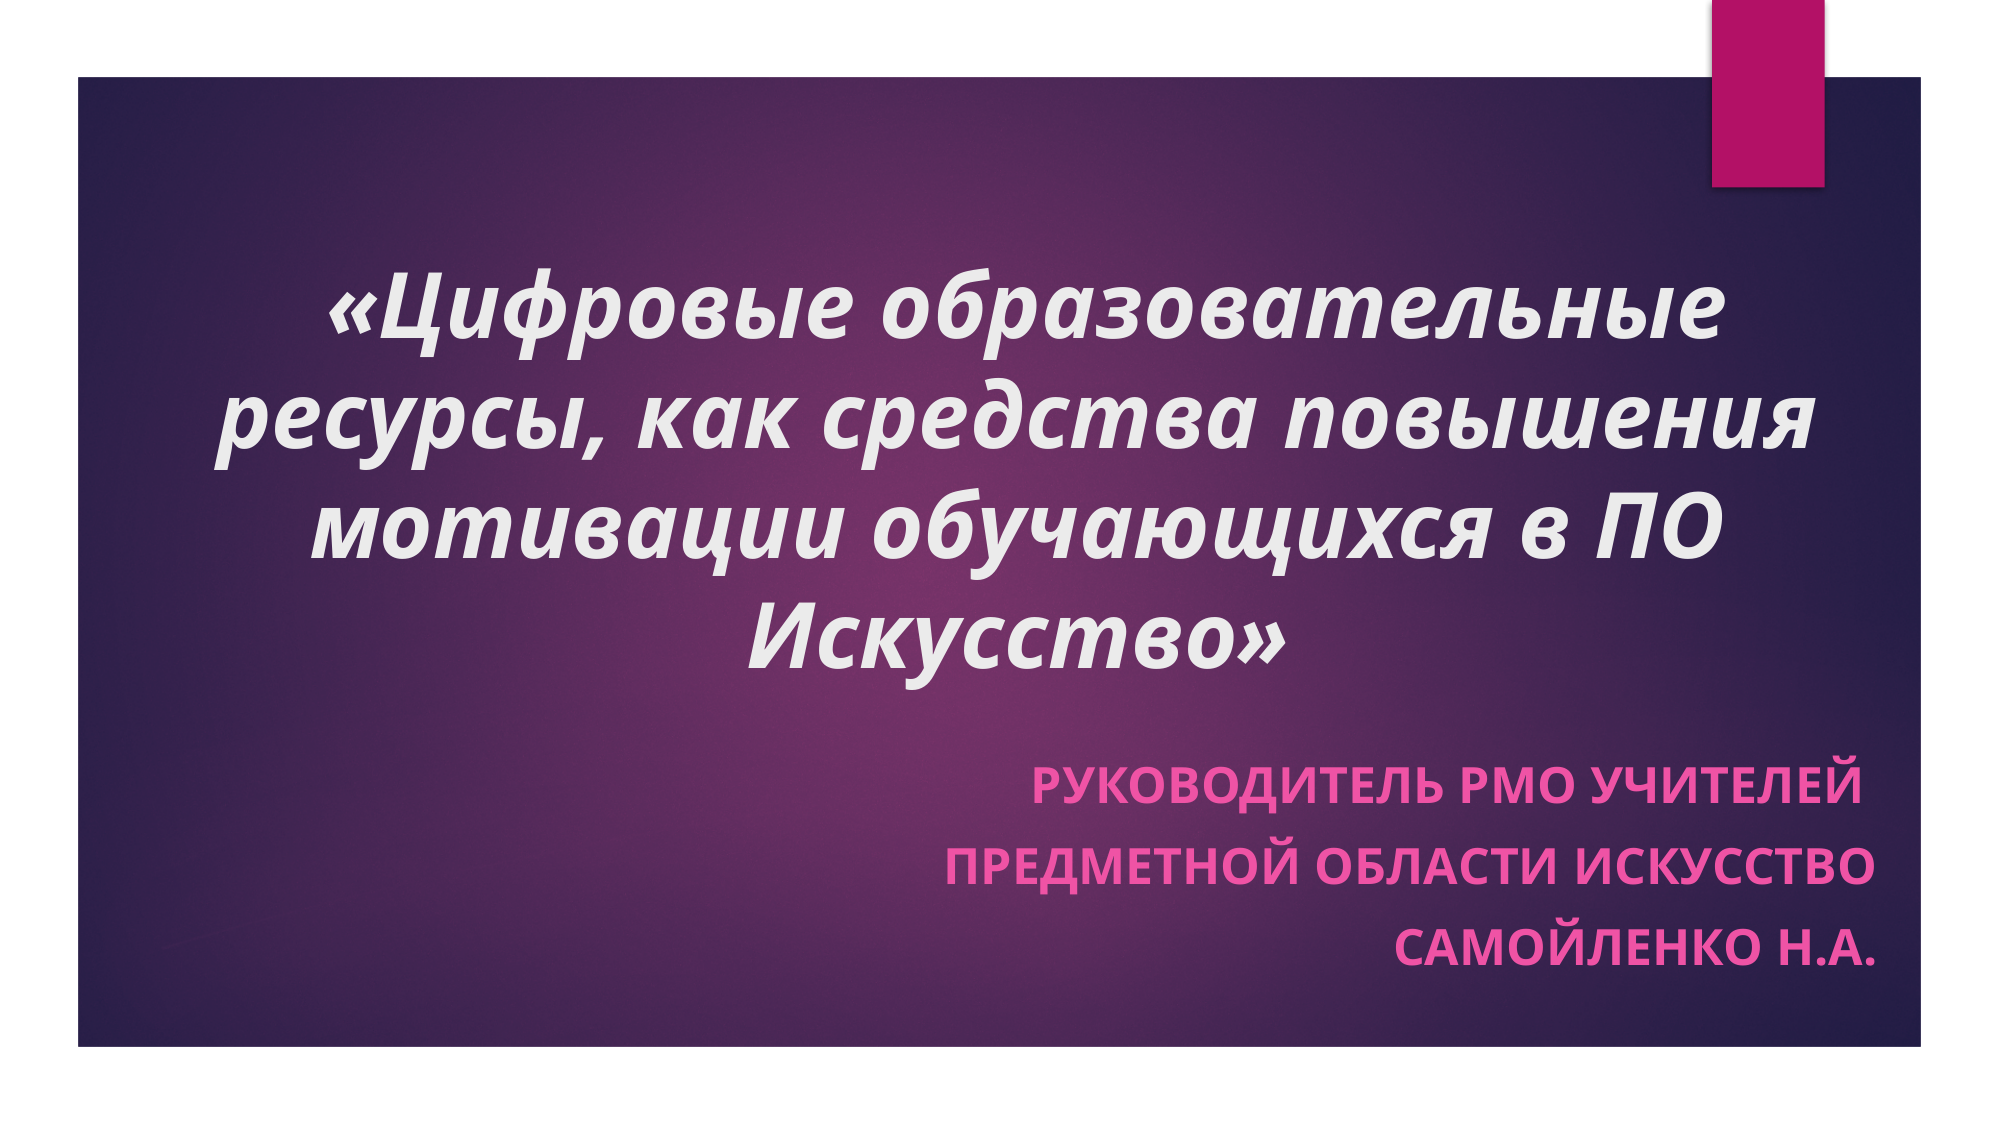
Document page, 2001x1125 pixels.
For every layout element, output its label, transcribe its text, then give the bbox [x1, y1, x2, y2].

title «Цифровые образовательные ресурсы, как средства повышения мотивации обучающихся в ПО Искусство» [201, 174, 1835, 805]
subtitle Руководитель РМО учителей Предметной области Искусство Самойленко Н.А. [757, 745, 1893, 1018]
